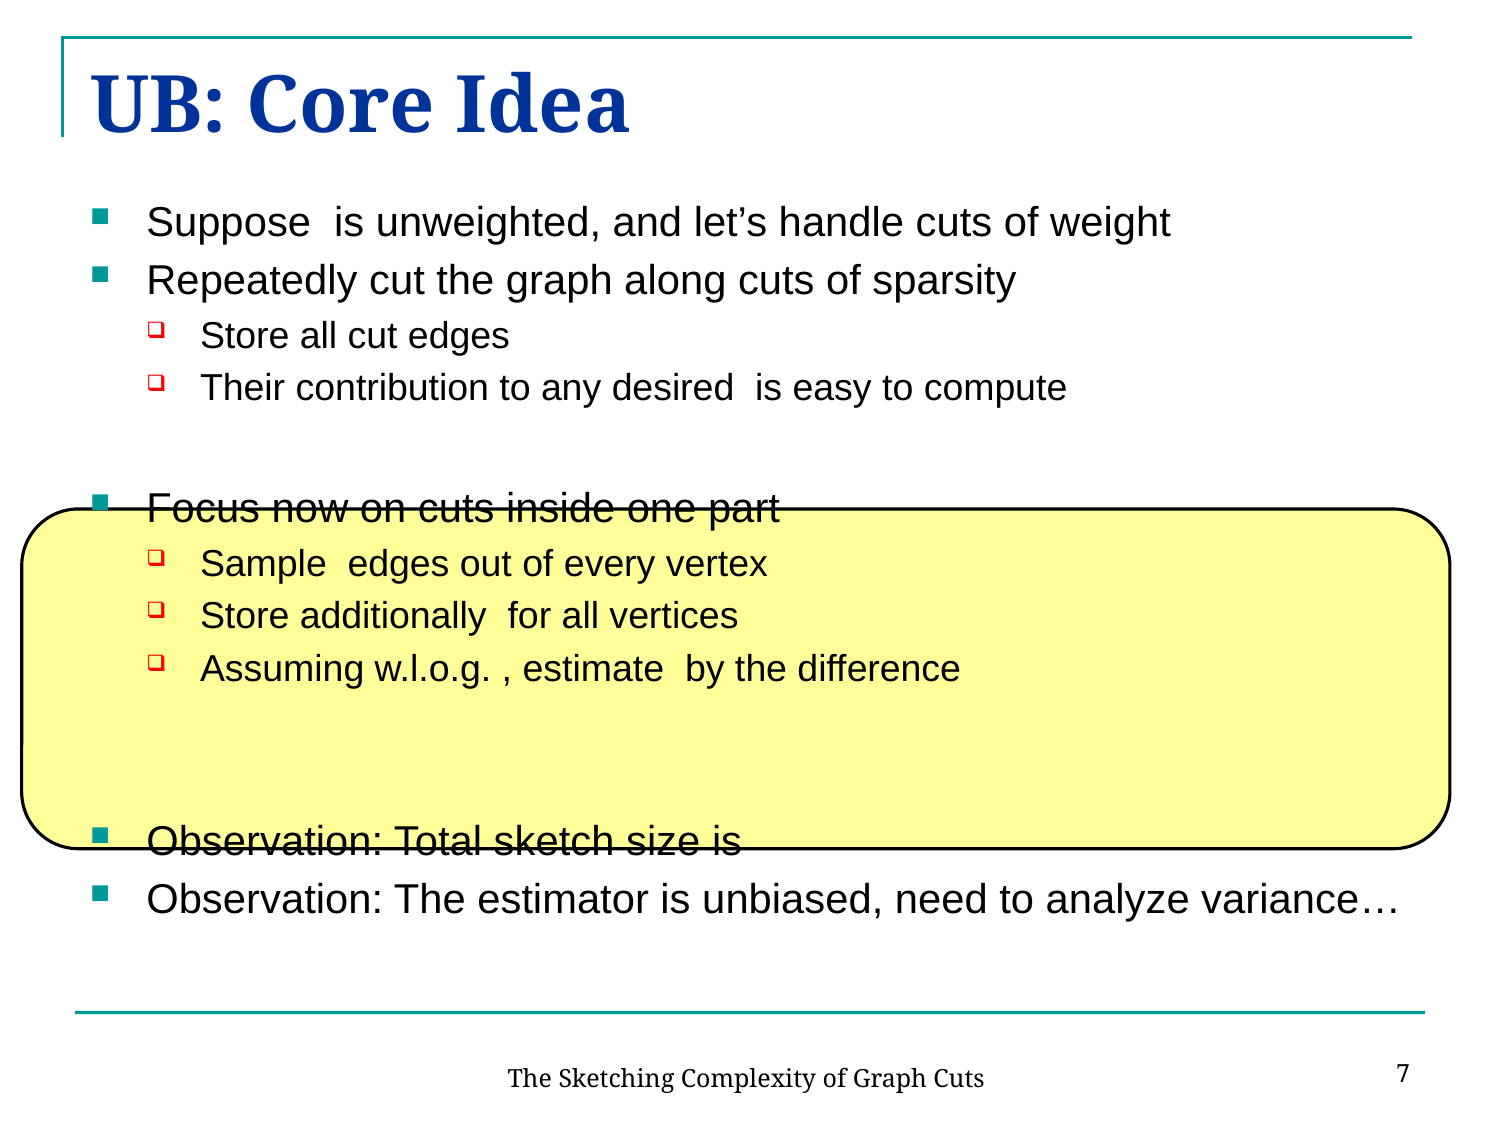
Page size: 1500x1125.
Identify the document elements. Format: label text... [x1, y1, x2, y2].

title UB: Core Idea [75, 45, 1425, 163]
footer The Sketching Complexity of Graph Cuts [391, 1025, 1074, 1100]
slide_number 7 [1074, 1024, 1425, 1100]
text_box [21, 508, 1450, 849]
